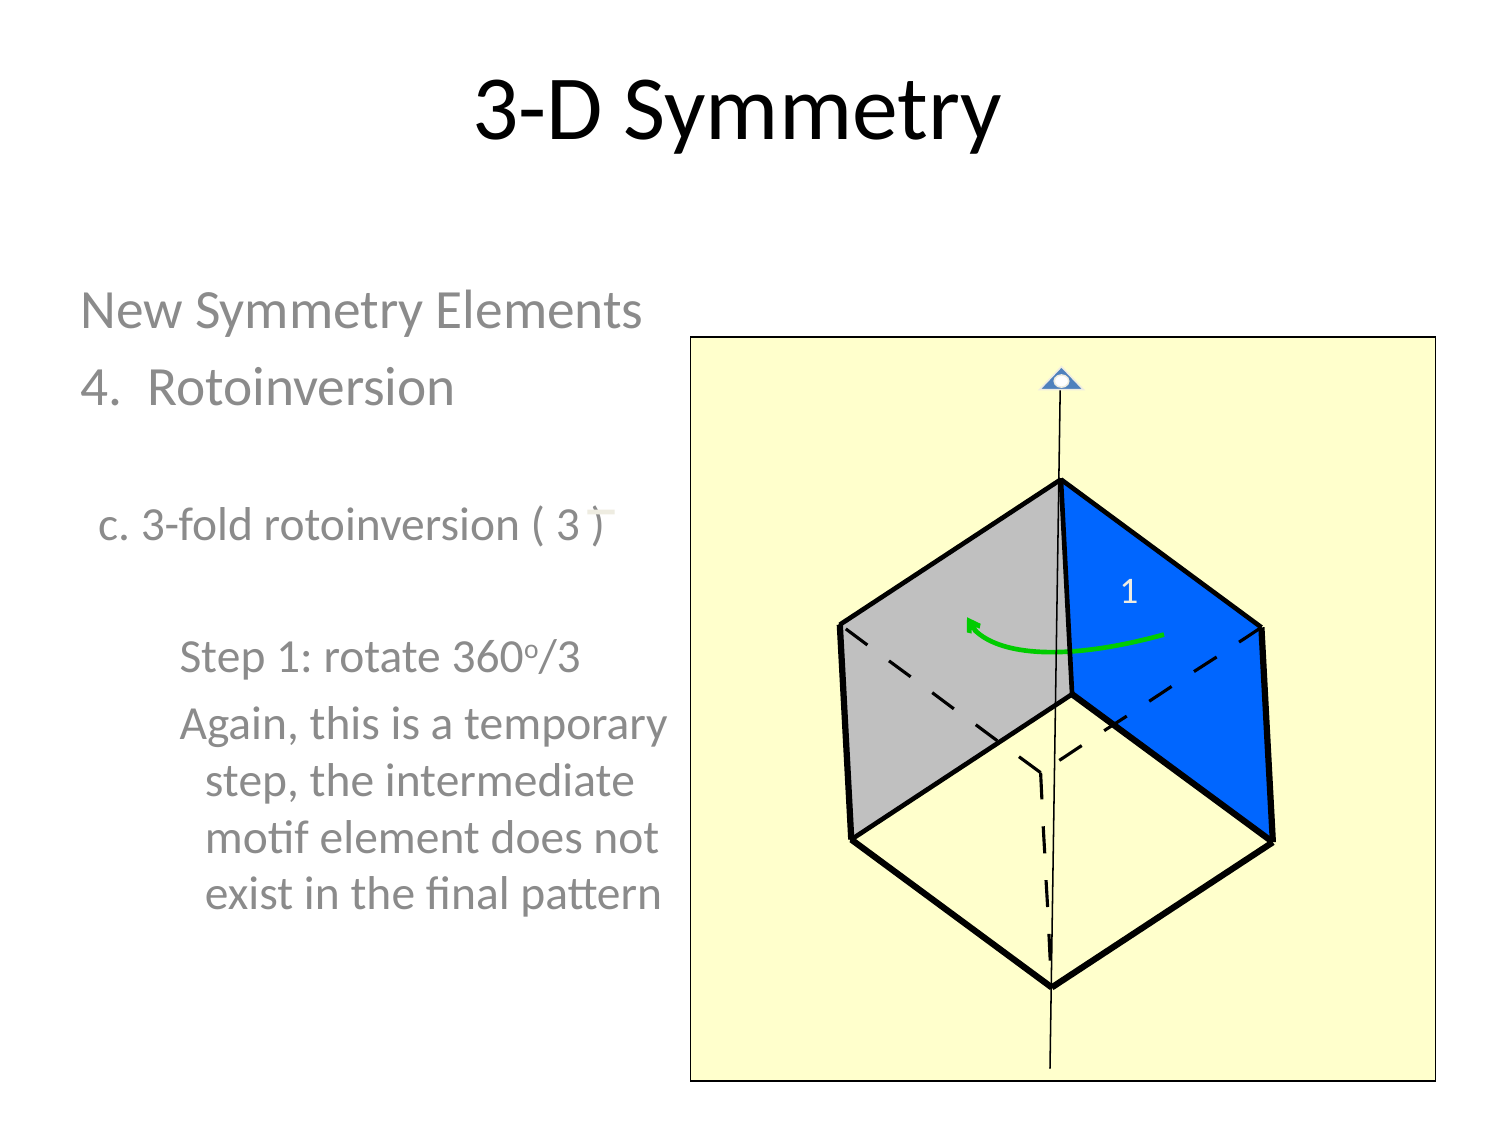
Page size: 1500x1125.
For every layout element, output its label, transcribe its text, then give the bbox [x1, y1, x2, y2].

text_box [690, 336, 1436, 1082]
title 3-D Symmetry [99, 0, 1375, 206]
subtitle New Symmetry Elements 4. Rotoinversion c. 3-fold rotoinversion ( 3 ) Step 1: rotate 360o/3 Again, this is a temporary step, the intermediate motif element does not exist in the final pattern [65, 265, 714, 940]
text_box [839, 479, 1274, 988]
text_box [1039, 366, 1084, 390]
